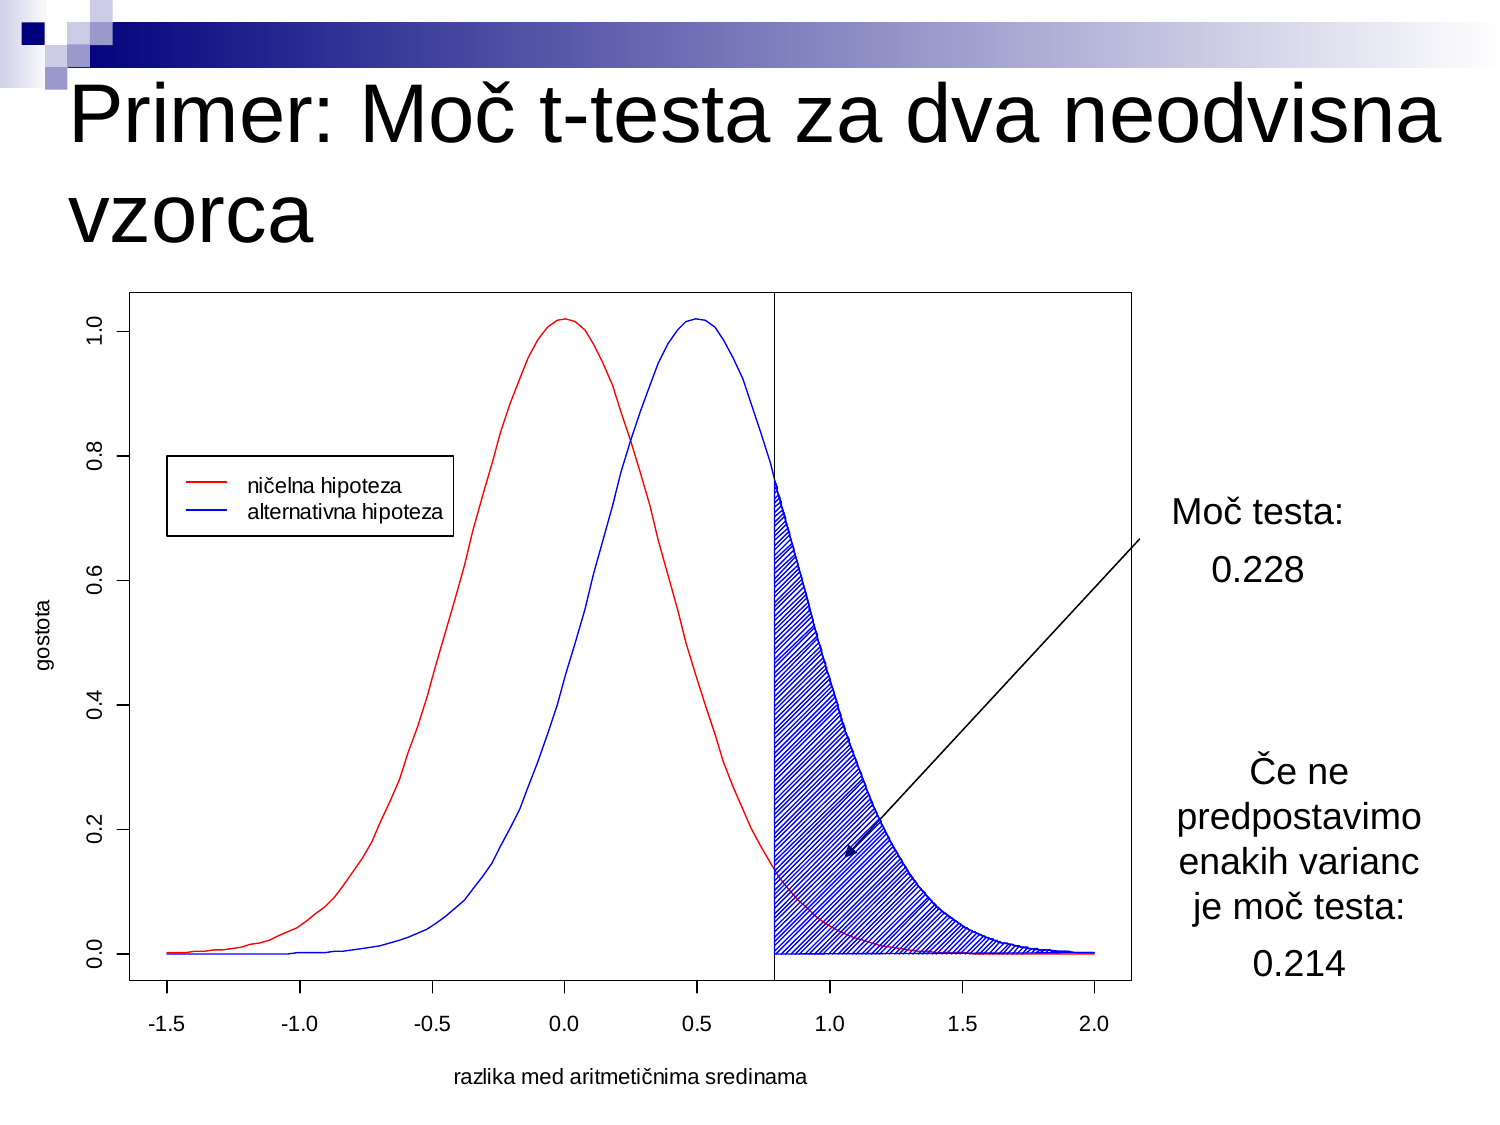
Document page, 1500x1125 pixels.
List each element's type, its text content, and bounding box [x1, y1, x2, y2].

text_box Če ne predpostavimo enakih varianc je moč testa: 0.214 [1192, 739, 1447, 992]
picture [21, 184, 1188, 1114]
title Primer: Moč t-testa za dva neodvisna vzorca [53, 75, 1479, 244]
text_box Moč testa: 0.228 [1192, 479, 1376, 597]
